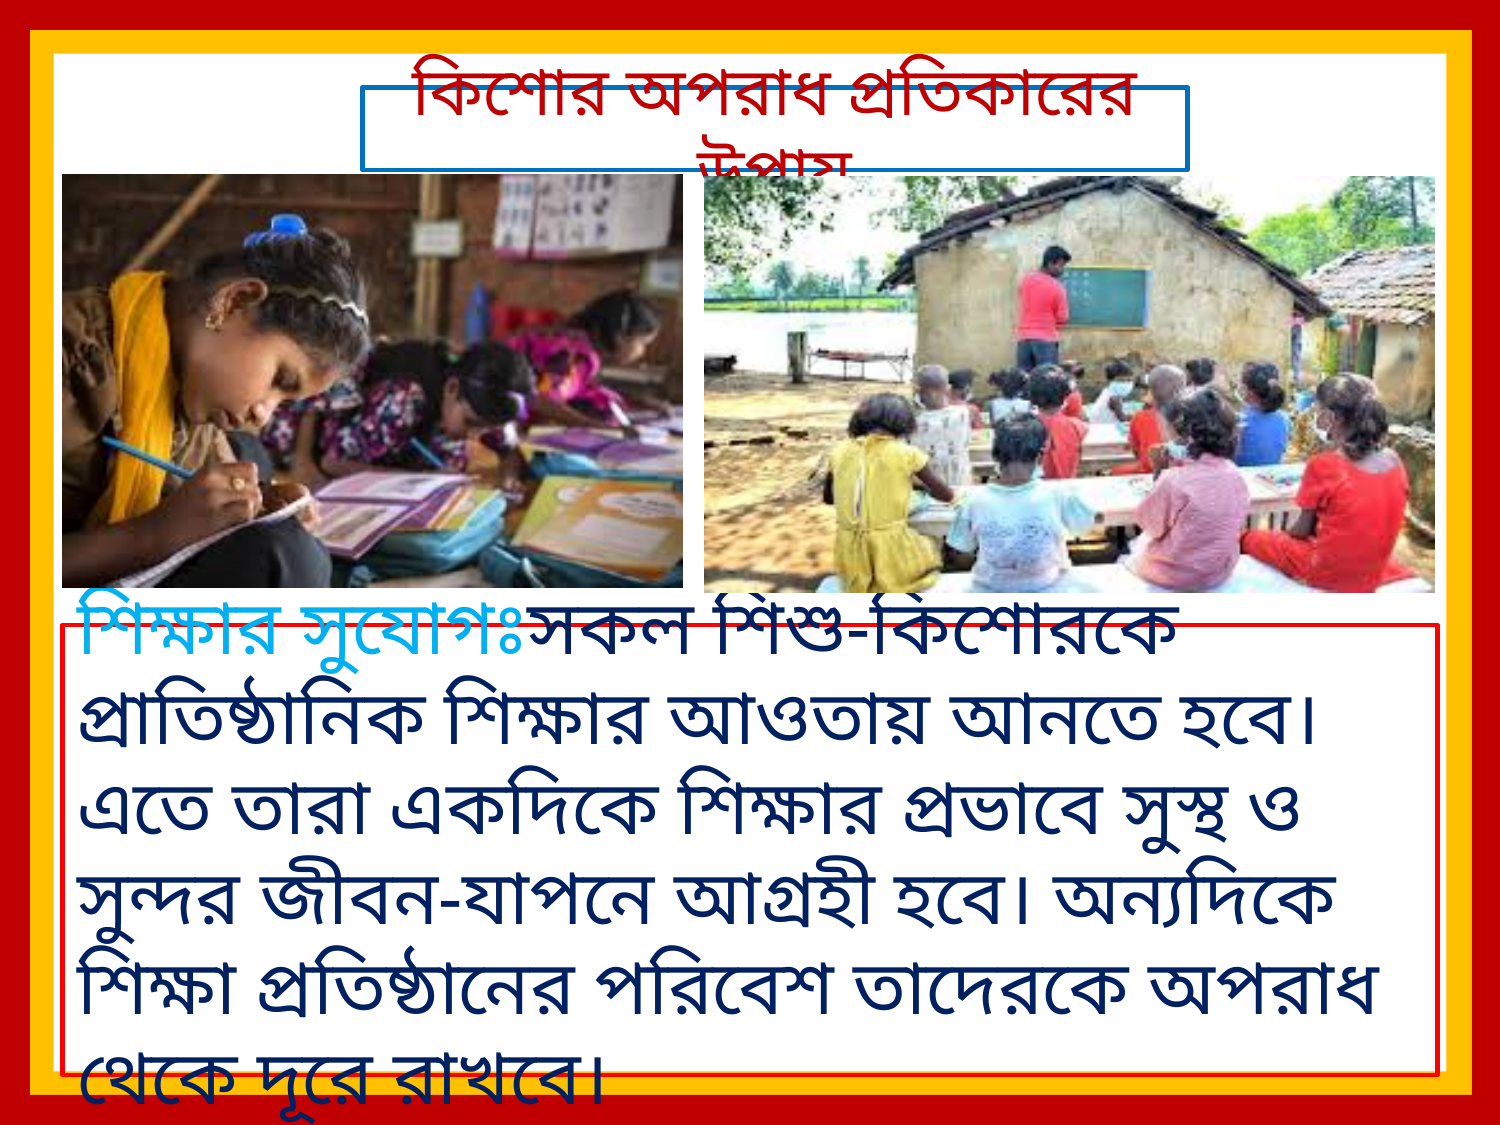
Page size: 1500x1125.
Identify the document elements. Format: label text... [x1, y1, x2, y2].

picture [704, 176, 1435, 593]
text_box কিশোর অপরাধ প্রতিকারের উপায় [360, 85, 1189, 172]
text_box শিক্ষার সুযোগঃসকল শিশু-কিশোরকে প্রাতিষ্ঠানিক শিক্ষার আওতায় আনতে হবে। এতে তারা একদিকে শিক্ষার প্রভাবে সুস্থ ও সুন্দর জীবন-যাপনে আগ্রহী হবে। অন্যদিকে শিক্ষা প্রতিষ্ঠানের পরিবেশ তাদেরকে অপরাধ থেকে দূরে রাখবে। [60, 623, 1439, 1077]
picture [62, 174, 683, 588]
